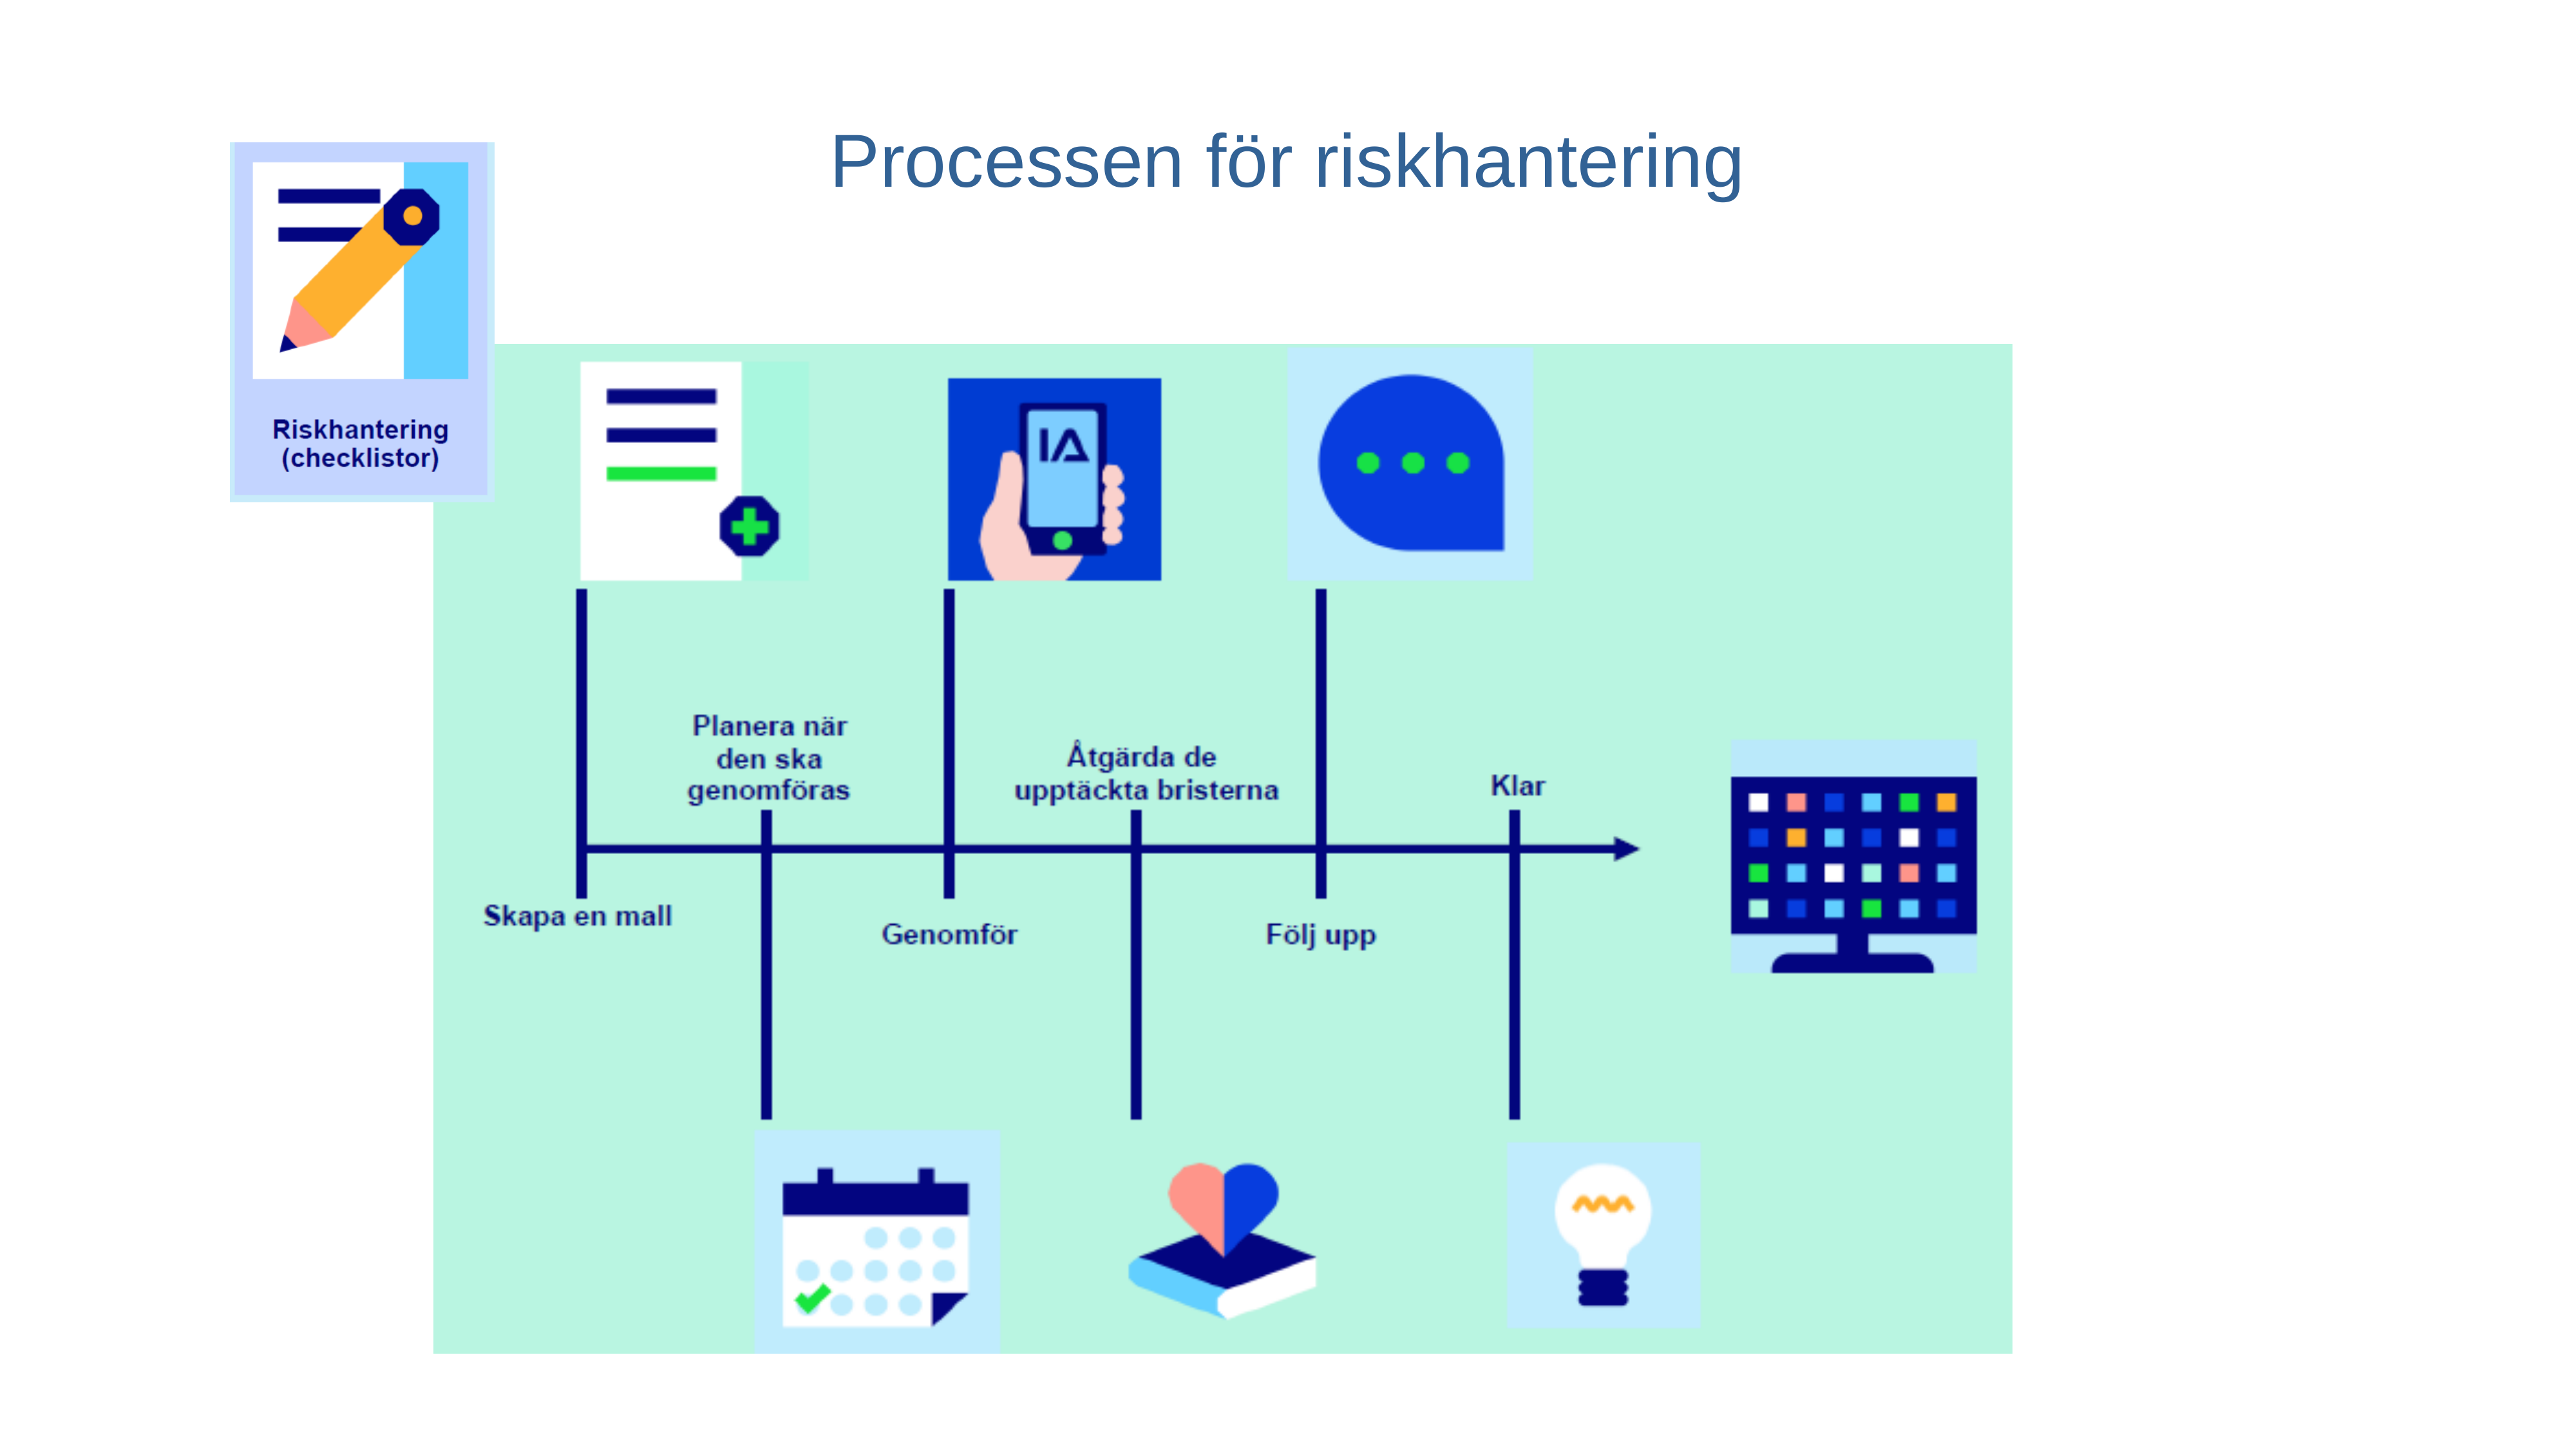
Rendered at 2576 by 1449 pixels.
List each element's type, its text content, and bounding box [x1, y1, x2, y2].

text_box Processen för riskhantering [799, 102, 1777, 228]
picture [229, 142, 2013, 1354]
